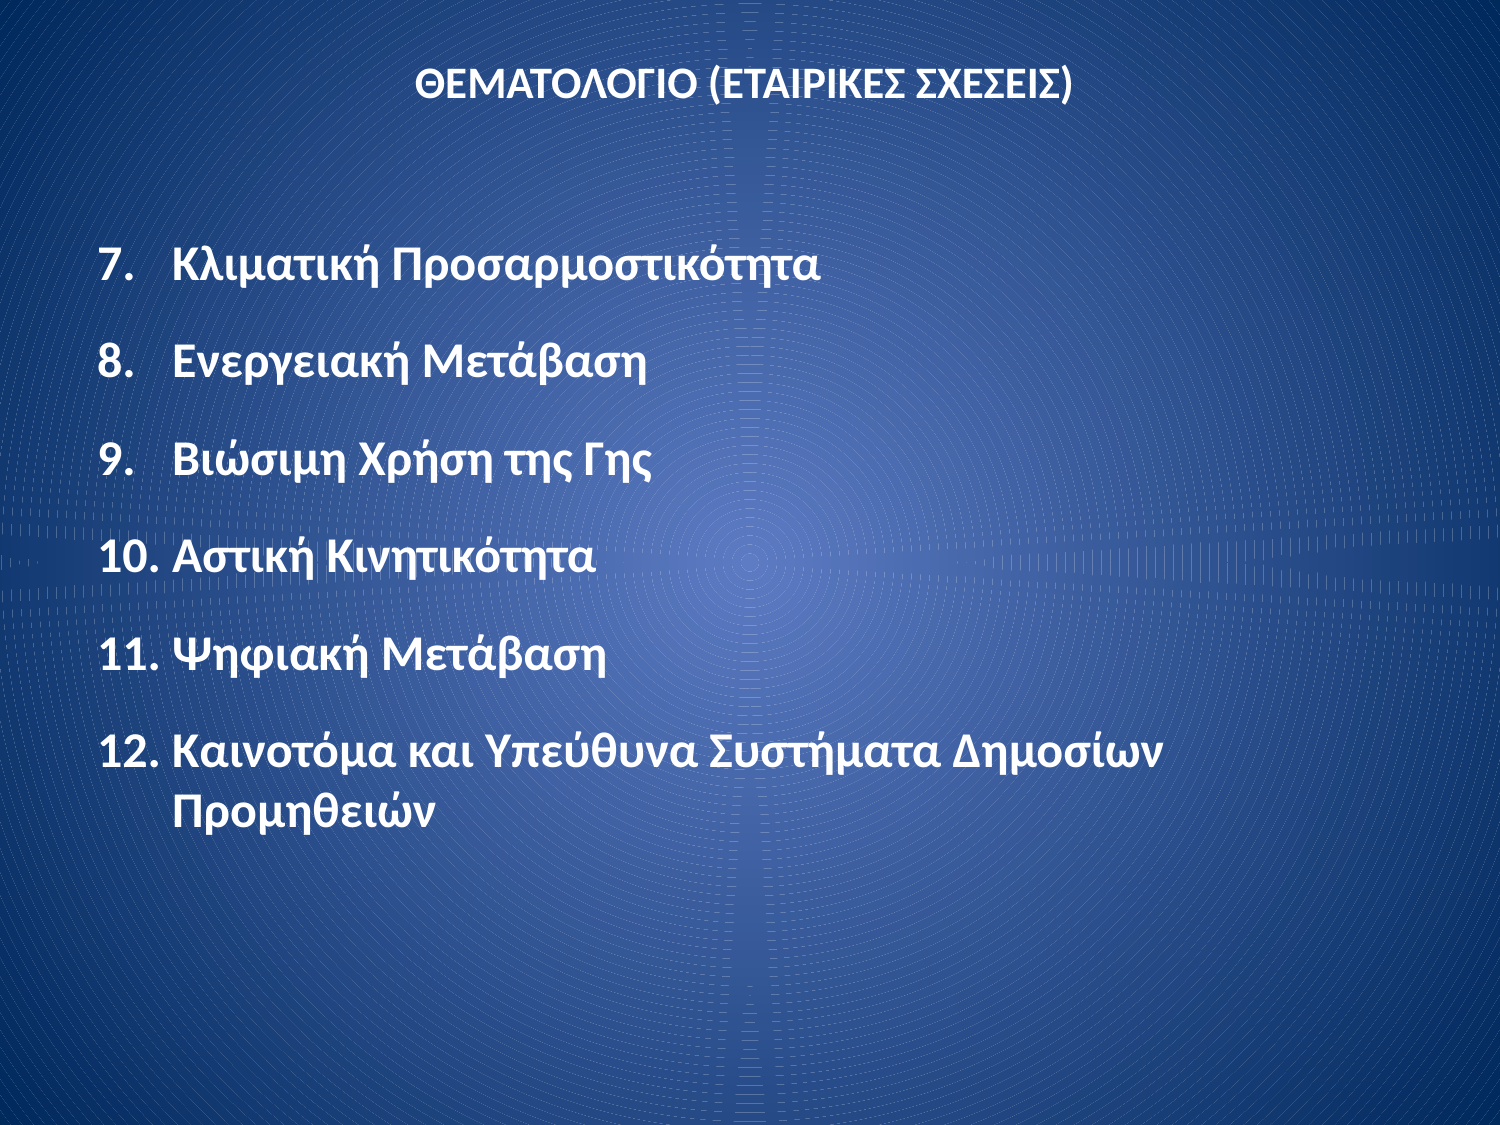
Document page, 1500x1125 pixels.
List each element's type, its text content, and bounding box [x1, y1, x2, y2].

title ΘΕΜΑΤΟΛΟΓΙΟ (ΕΤΑΙΡΙΚΕΣ ΣΧΕΣΕΙΣ) [75, 45, 1425, 169]
list Κλιματική Προσαρμοστικότητα Ενεργειακή Μετάβαση Βιώσιμη Χρήση της Γης Αστική Κινητικότητα Ψηφιακή Μετάβαση Καινοτόμα και Υπεύθυνα Συστήματα Δημοσίων Προμηθειών [82, 222, 1431, 1010]
